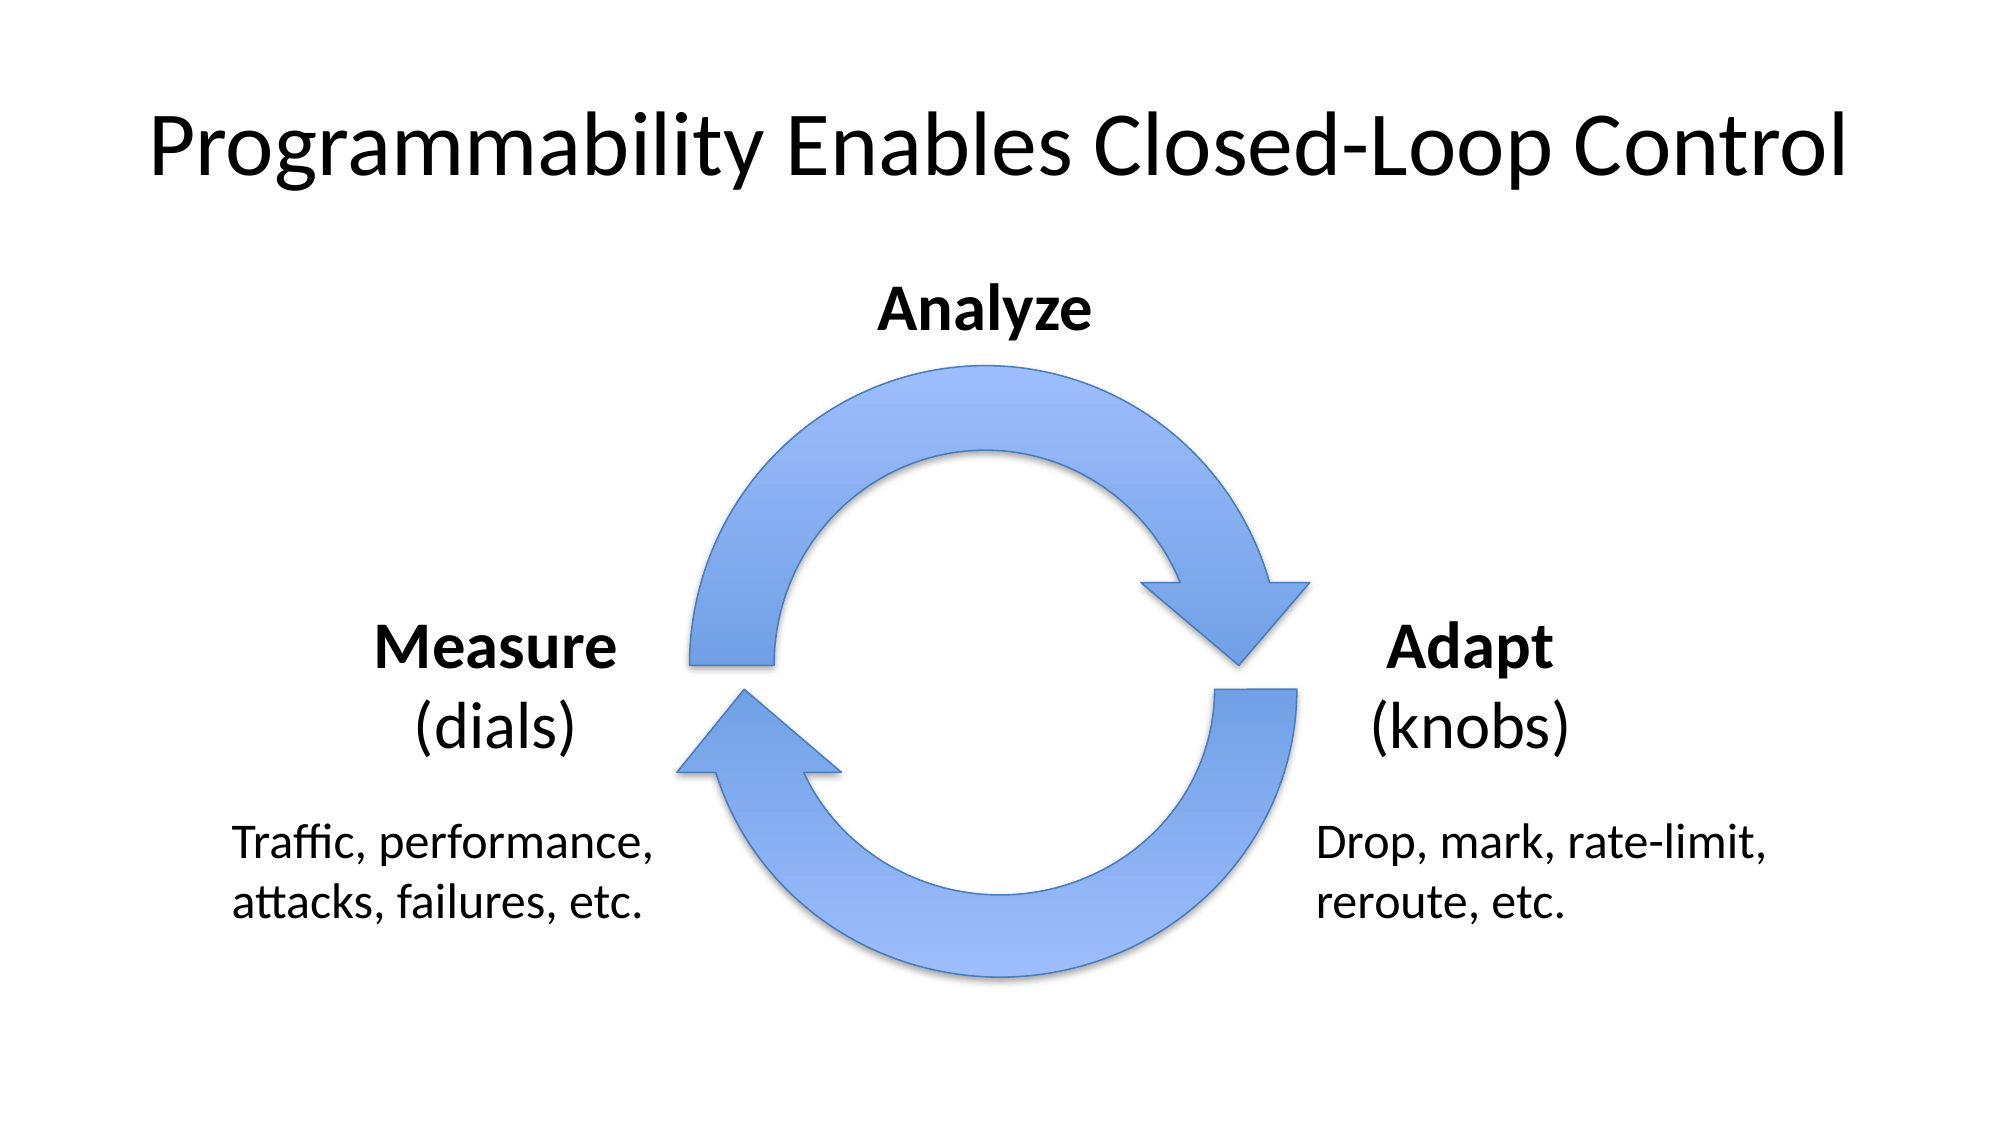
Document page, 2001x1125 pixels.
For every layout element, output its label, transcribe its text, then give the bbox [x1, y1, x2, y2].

text_box Traffic, performance, attacks, failures, etc. [216, 800, 734, 936]
text_box Adapt (knobs) [1354, 594, 1587, 770]
text_box Analyze [862, 256, 1108, 352]
title Programmability Enables Closed-Loop Control [99, 45, 1900, 233]
text_box Drop, mark, rate-limit, reroute, etc. [1301, 800, 1818, 936]
text_box [688, 364, 1311, 667]
text_box [676, 688, 1298, 978]
text_box Measure (dials) [359, 594, 633, 770]
